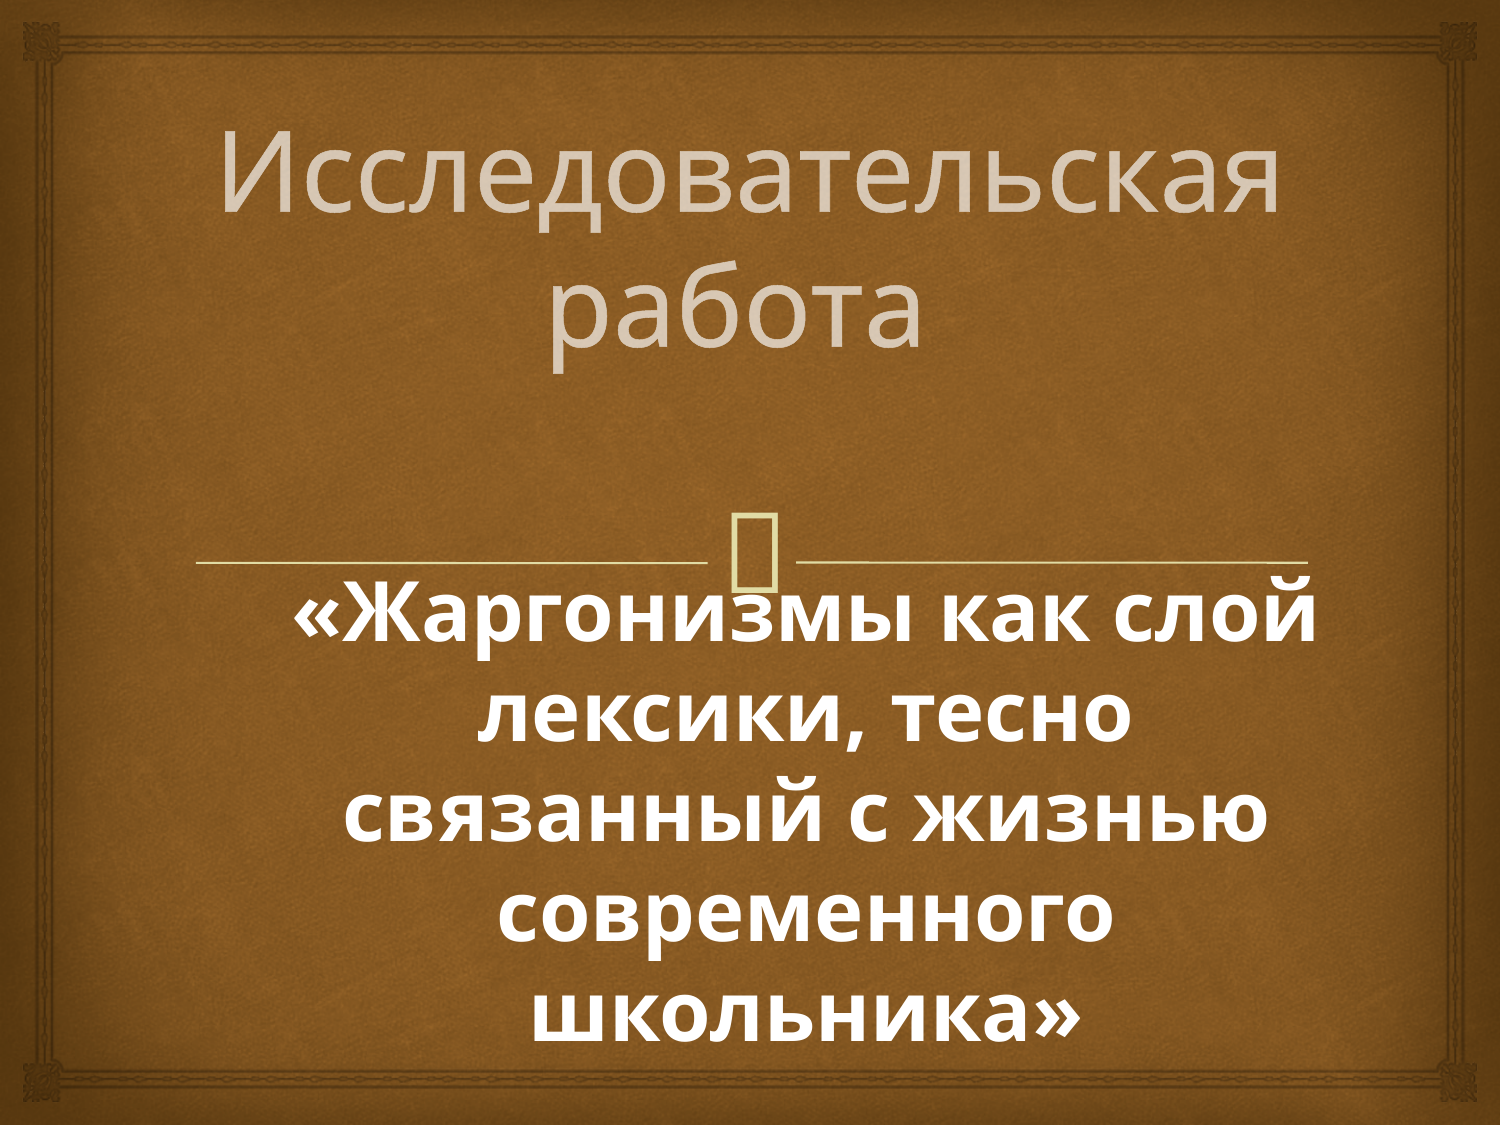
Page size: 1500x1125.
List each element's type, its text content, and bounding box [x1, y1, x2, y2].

picture [0, 0, 1500, 1125]
subtitle «Жаргонизмы как слой лексики, тесно связанный с жизнью современного школьника» [225, 550, 1388, 906]
title Исследовательская работа [194, 227, 1306, 512]
